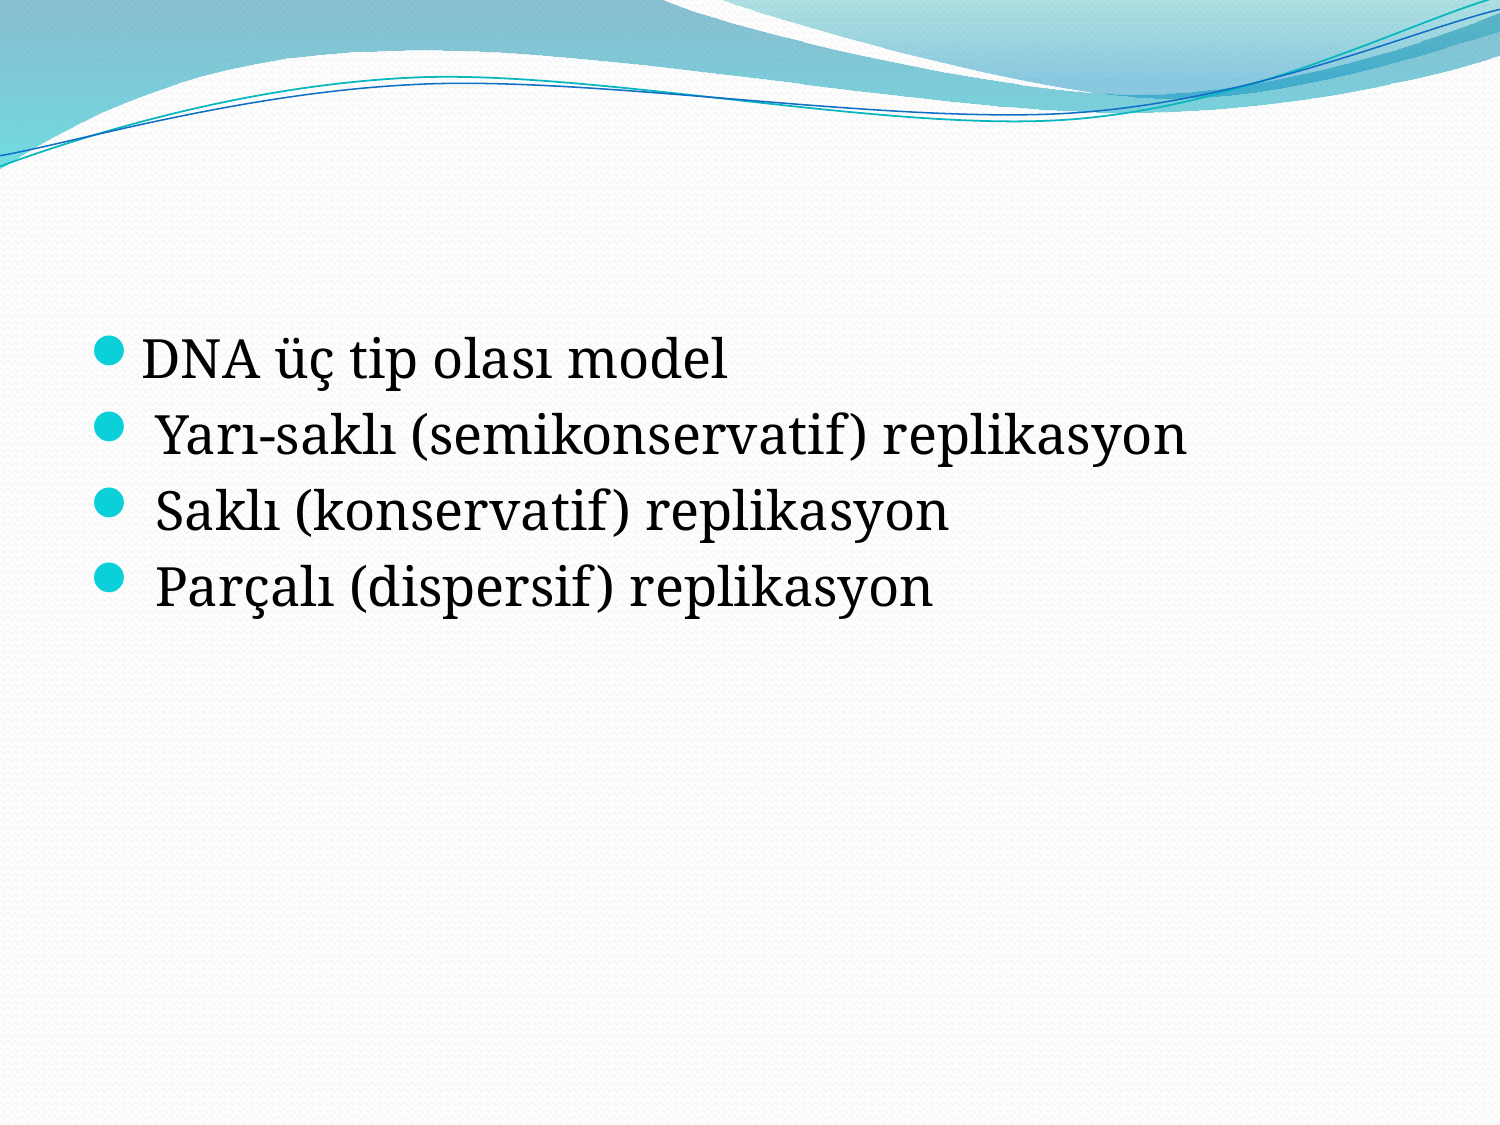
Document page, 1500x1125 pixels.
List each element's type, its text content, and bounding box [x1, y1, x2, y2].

list DNA üç tip olası model Yarı-saklı (semikonservatif) replikasyon Saklı (konservatif) replikasyon Parçalı (dispersif) replikasyon [75, 317, 1425, 1038]
